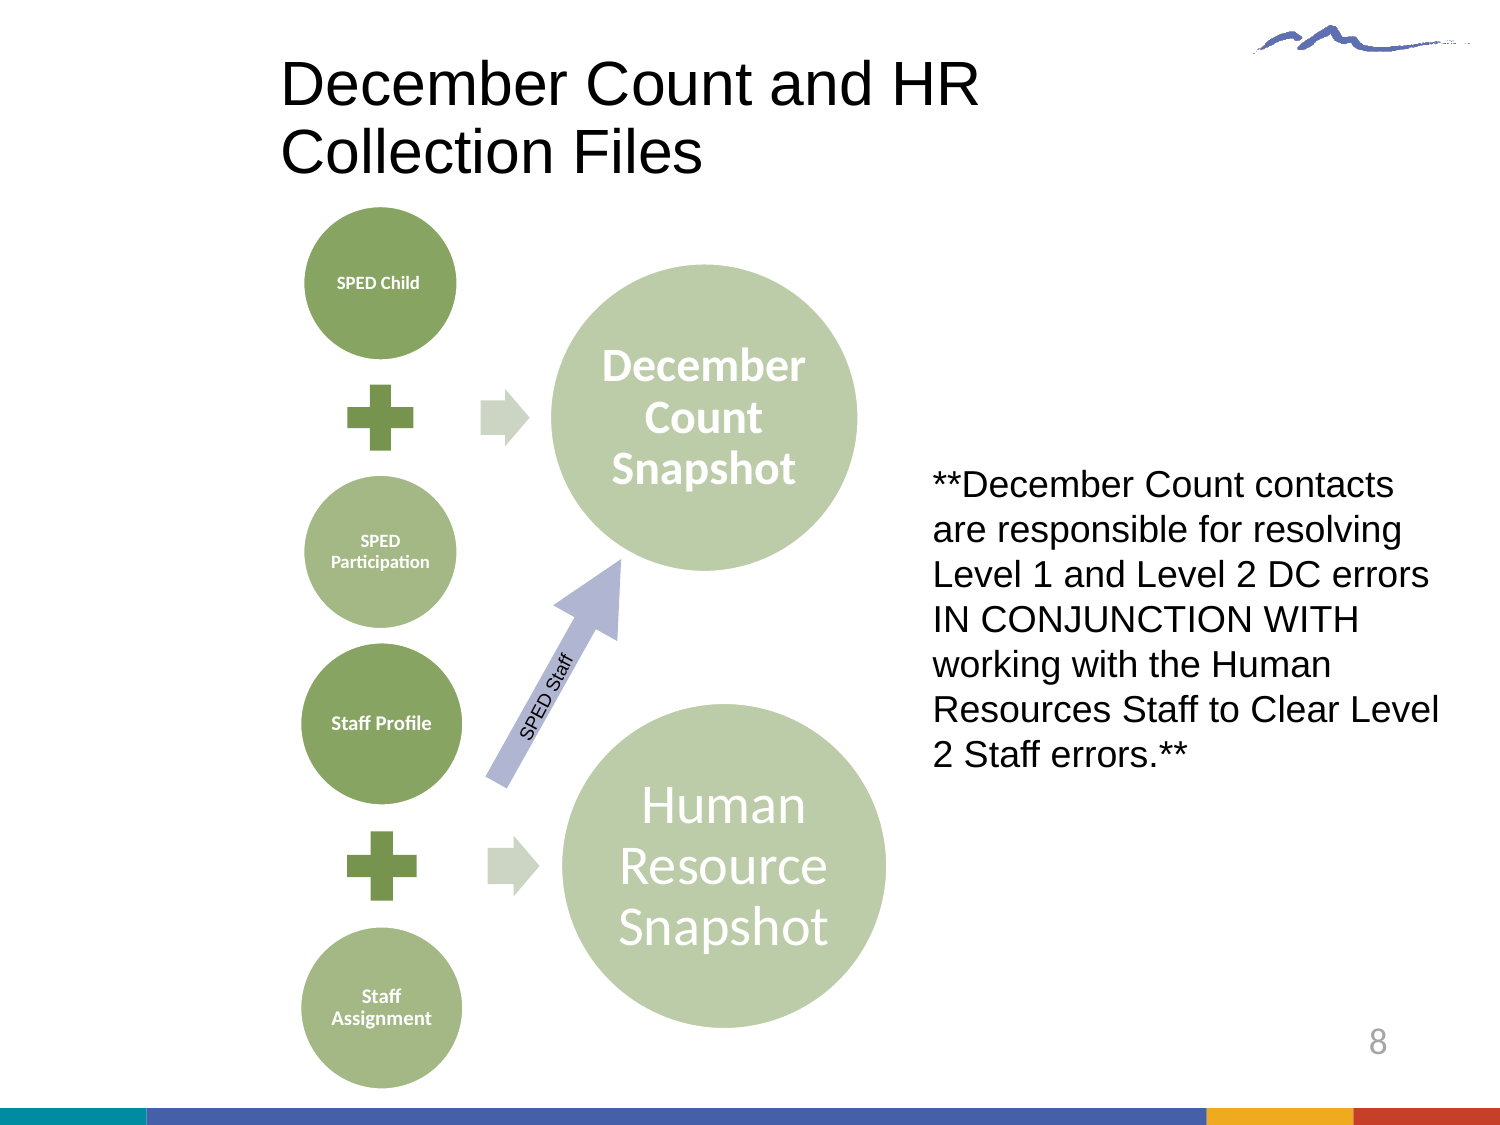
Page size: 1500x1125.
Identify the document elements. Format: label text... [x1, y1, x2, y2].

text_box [496, 558, 622, 783]
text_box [134, 205, 1027, 630]
picture [1253, 25, 1470, 54]
text_box **December Count contacts are responsible for resolving Level 1 and Level 2 DC errors IN CONJUNCTION WITH working with the Human Resources Staff to Clear Level 2 Staff errors.** [917, 452, 1470, 783]
title December Count and HR Collection Files [269, 57, 1065, 199]
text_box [233, 642, 954, 1090]
slide_number 8 [1357, 1006, 1426, 1058]
